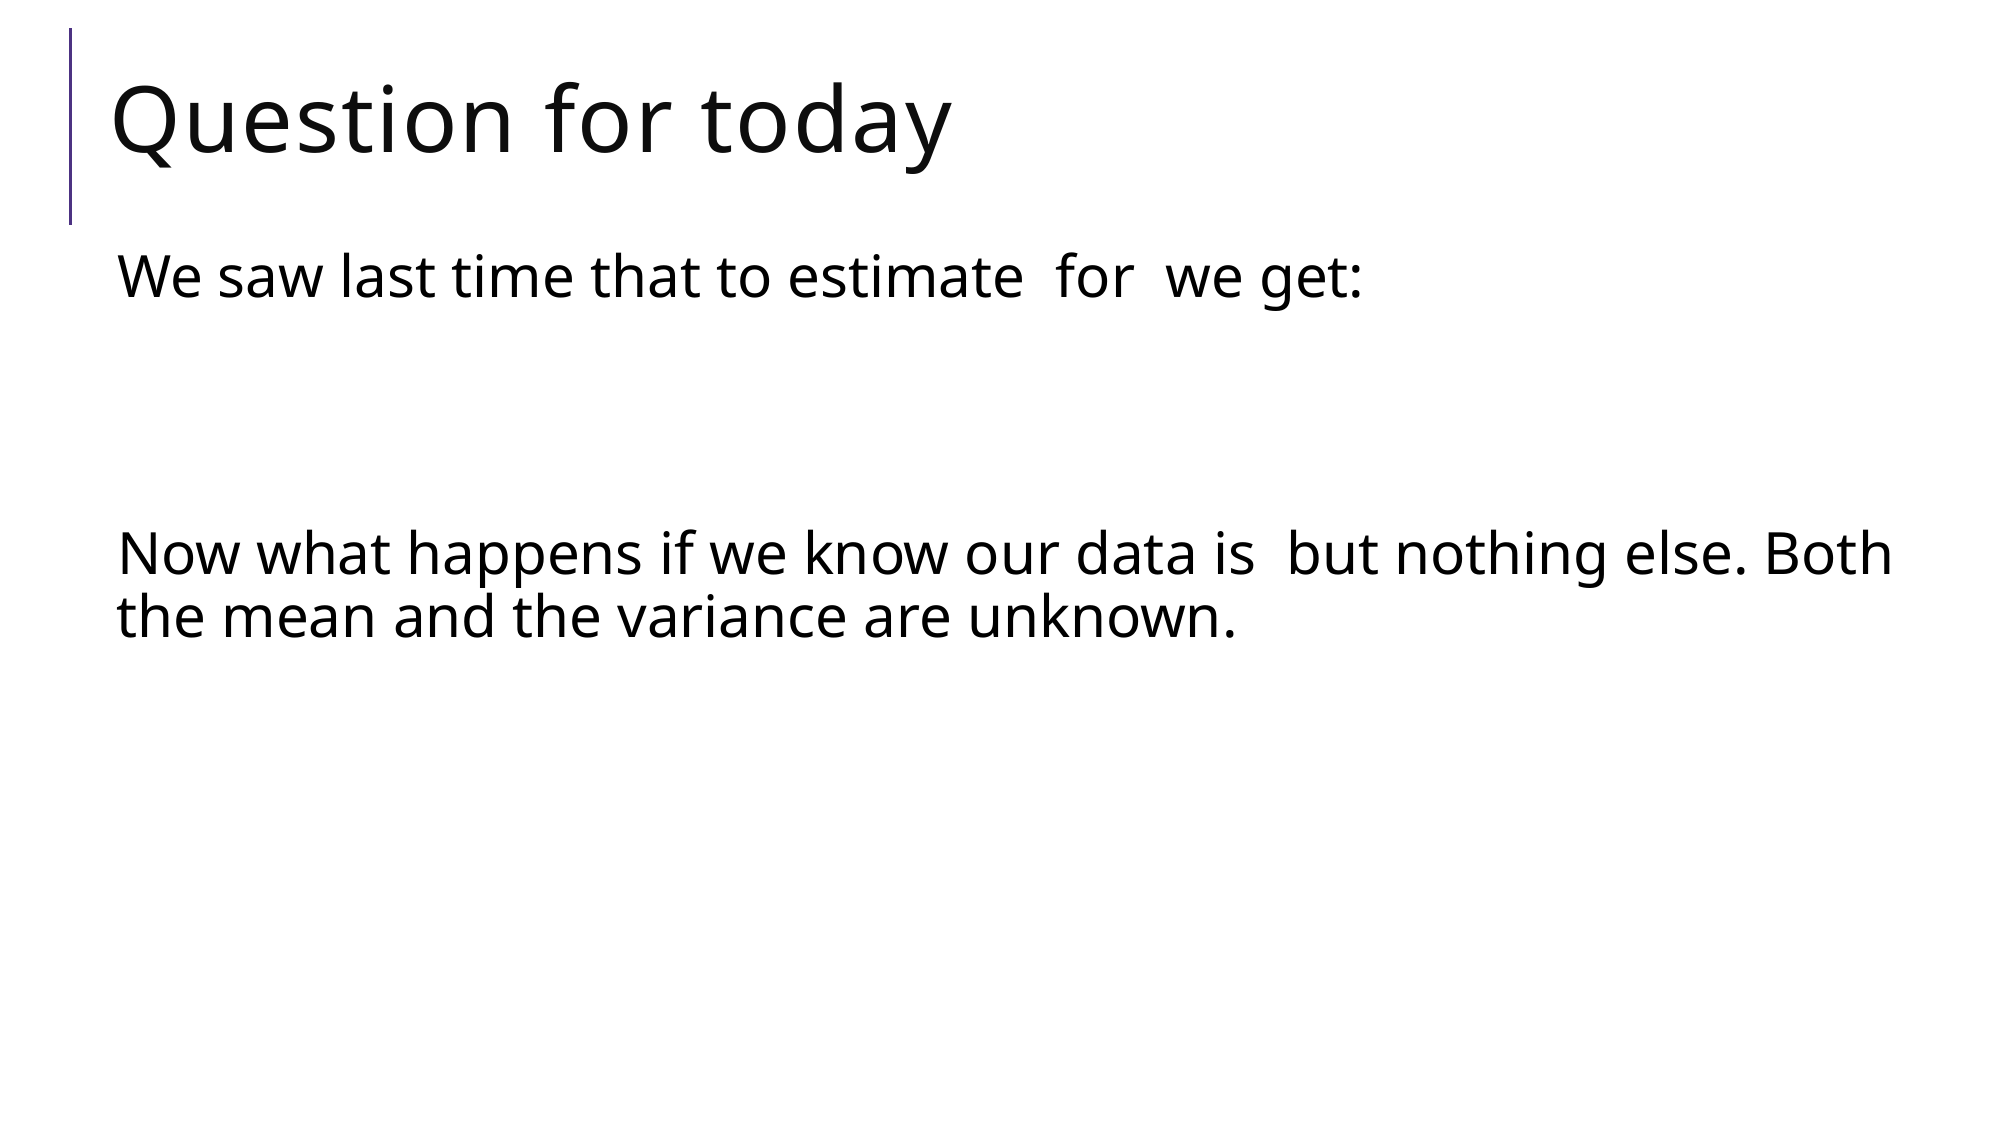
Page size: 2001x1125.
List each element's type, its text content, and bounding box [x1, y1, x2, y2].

title Question for today [94, 43, 1930, 210]
